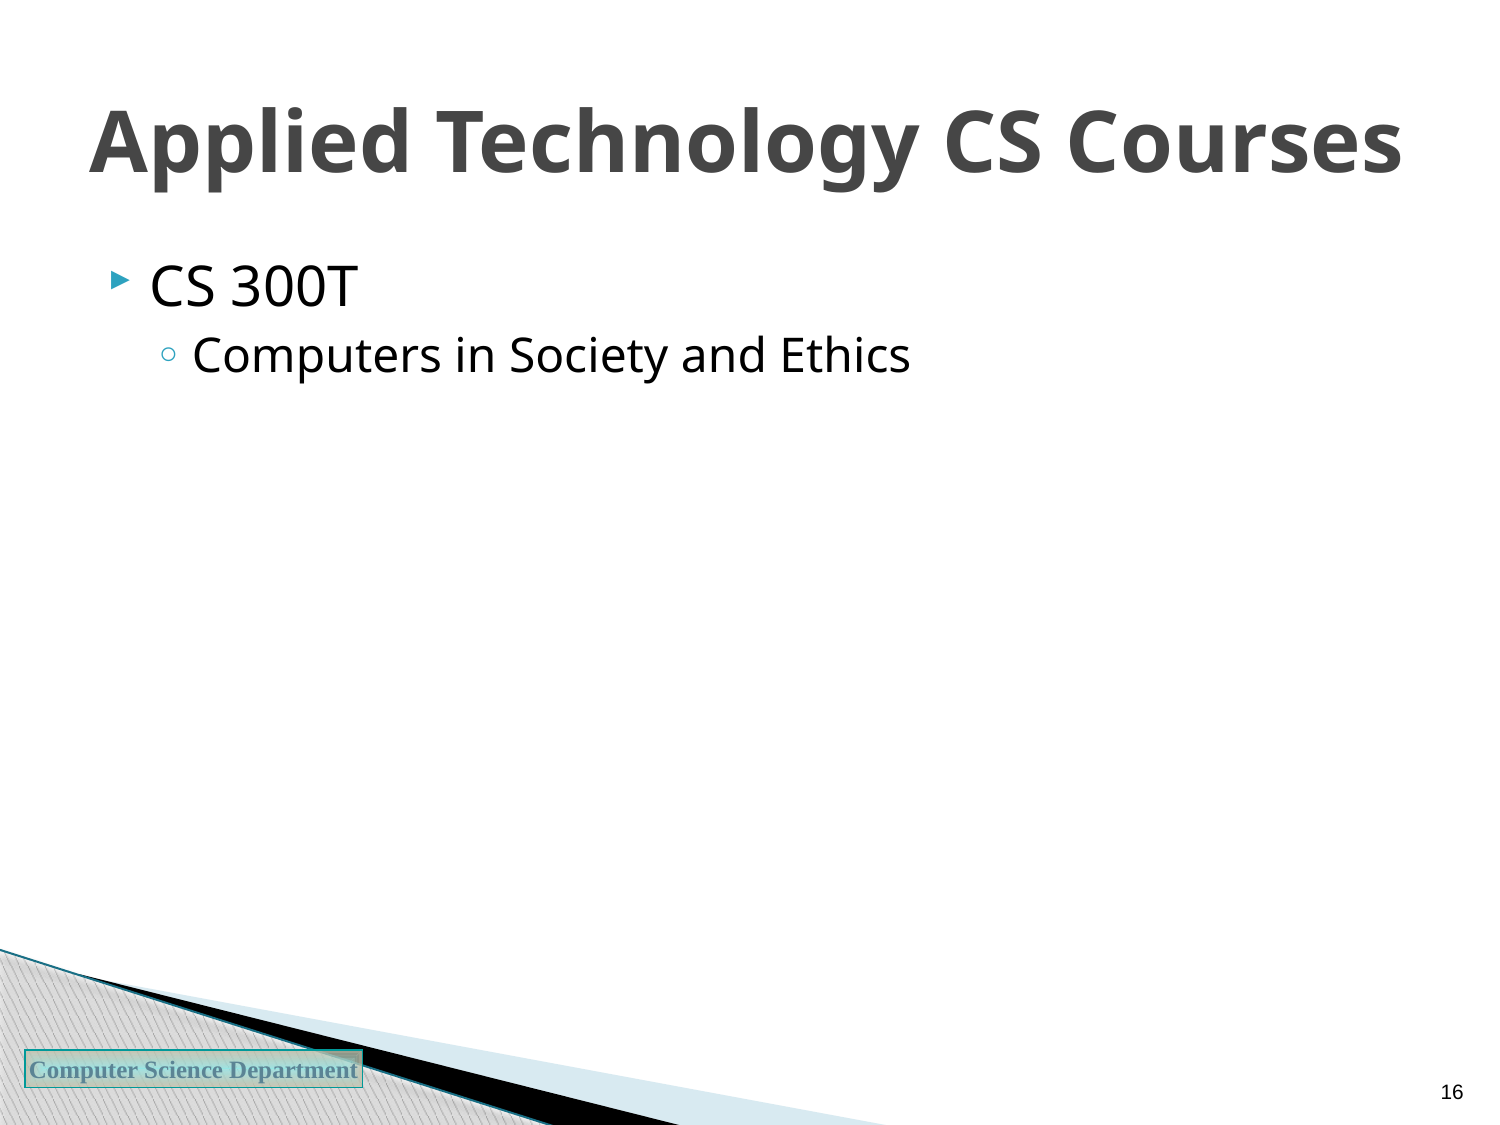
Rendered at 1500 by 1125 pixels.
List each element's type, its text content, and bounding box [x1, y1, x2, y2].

slide_number 16 [1418, 1051, 1479, 1112]
title Applied Technology CS Courses [75, 45, 1425, 233]
list CS 300T Computers in Society and Ethics [75, 242, 1425, 986]
